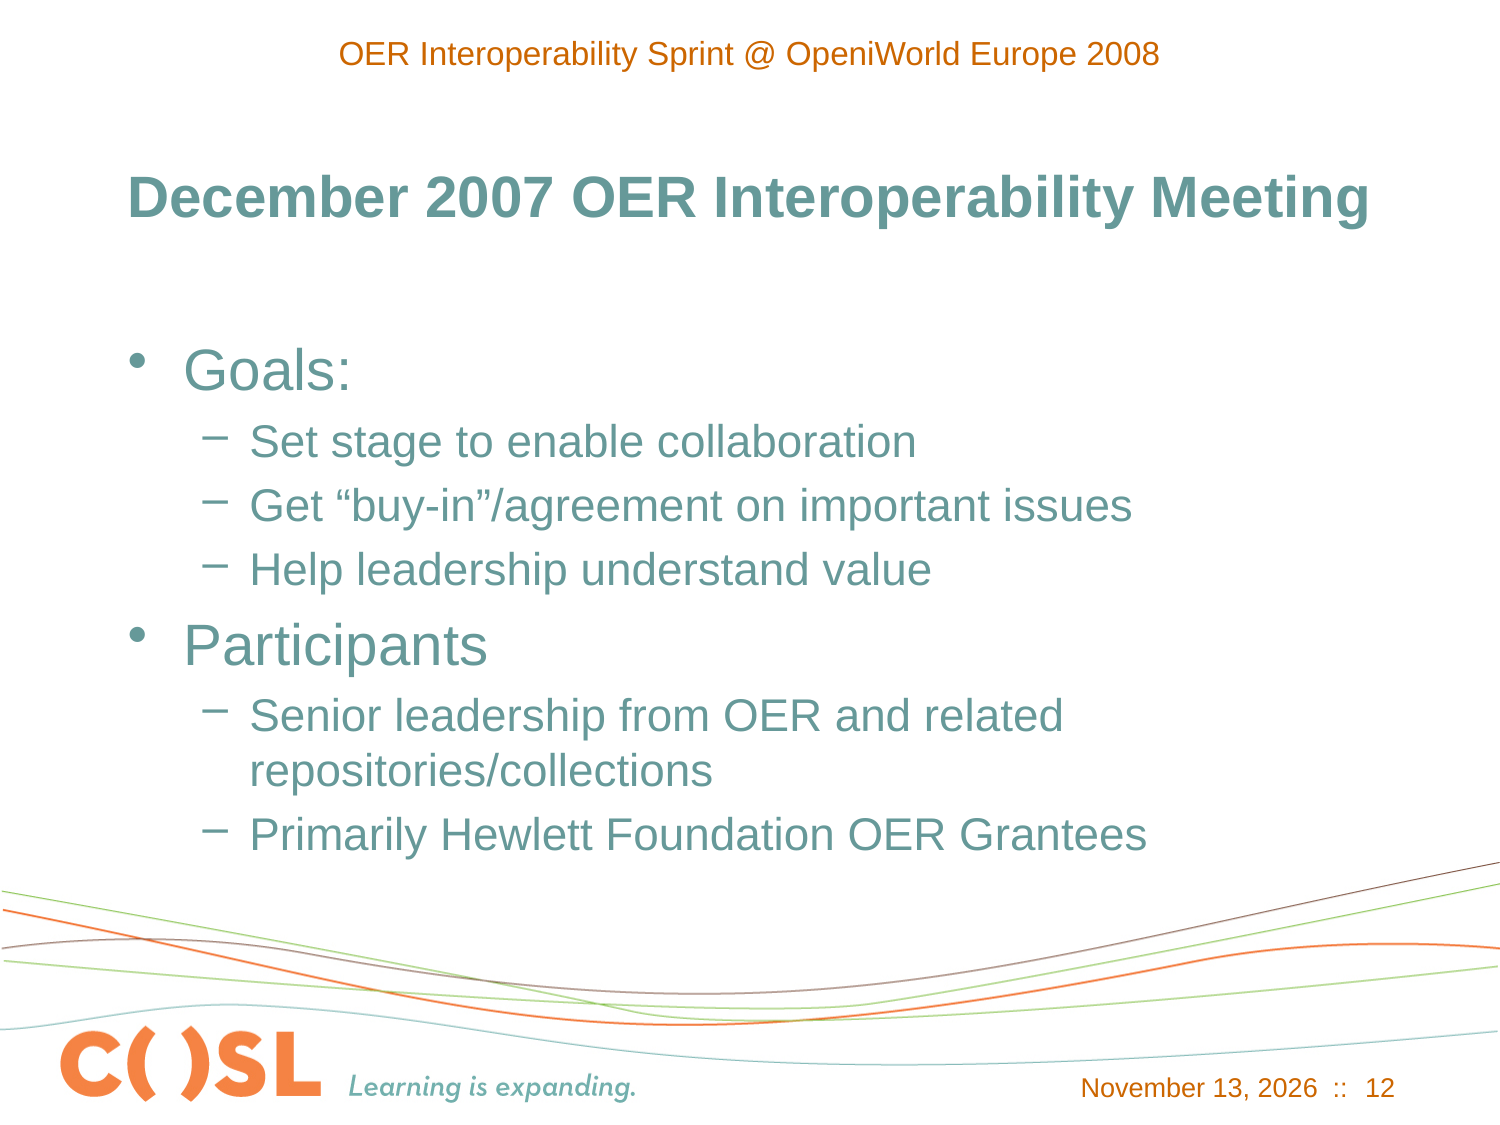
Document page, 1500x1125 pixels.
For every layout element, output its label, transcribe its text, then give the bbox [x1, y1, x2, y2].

slide_number 12 [1349, 1062, 1476, 1113]
footer OER Interoperability Sprint @ OpeniWorld Europe 2008 [112, 24, 1388, 63]
picture [0, 862, 1500, 1103]
list Goals: Set stage to enable collaboration Get “buy-in”/agreement on important issues Help leadership understand value Participants Senior leadership from OER and related repositories/collections Primarily Hewlett Foundation OER Grantees [112, 324, 1388, 925]
title December 2007 OER Interoperability Meeting [112, 99, 1388, 288]
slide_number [749, 1062, 1349, 1113]
